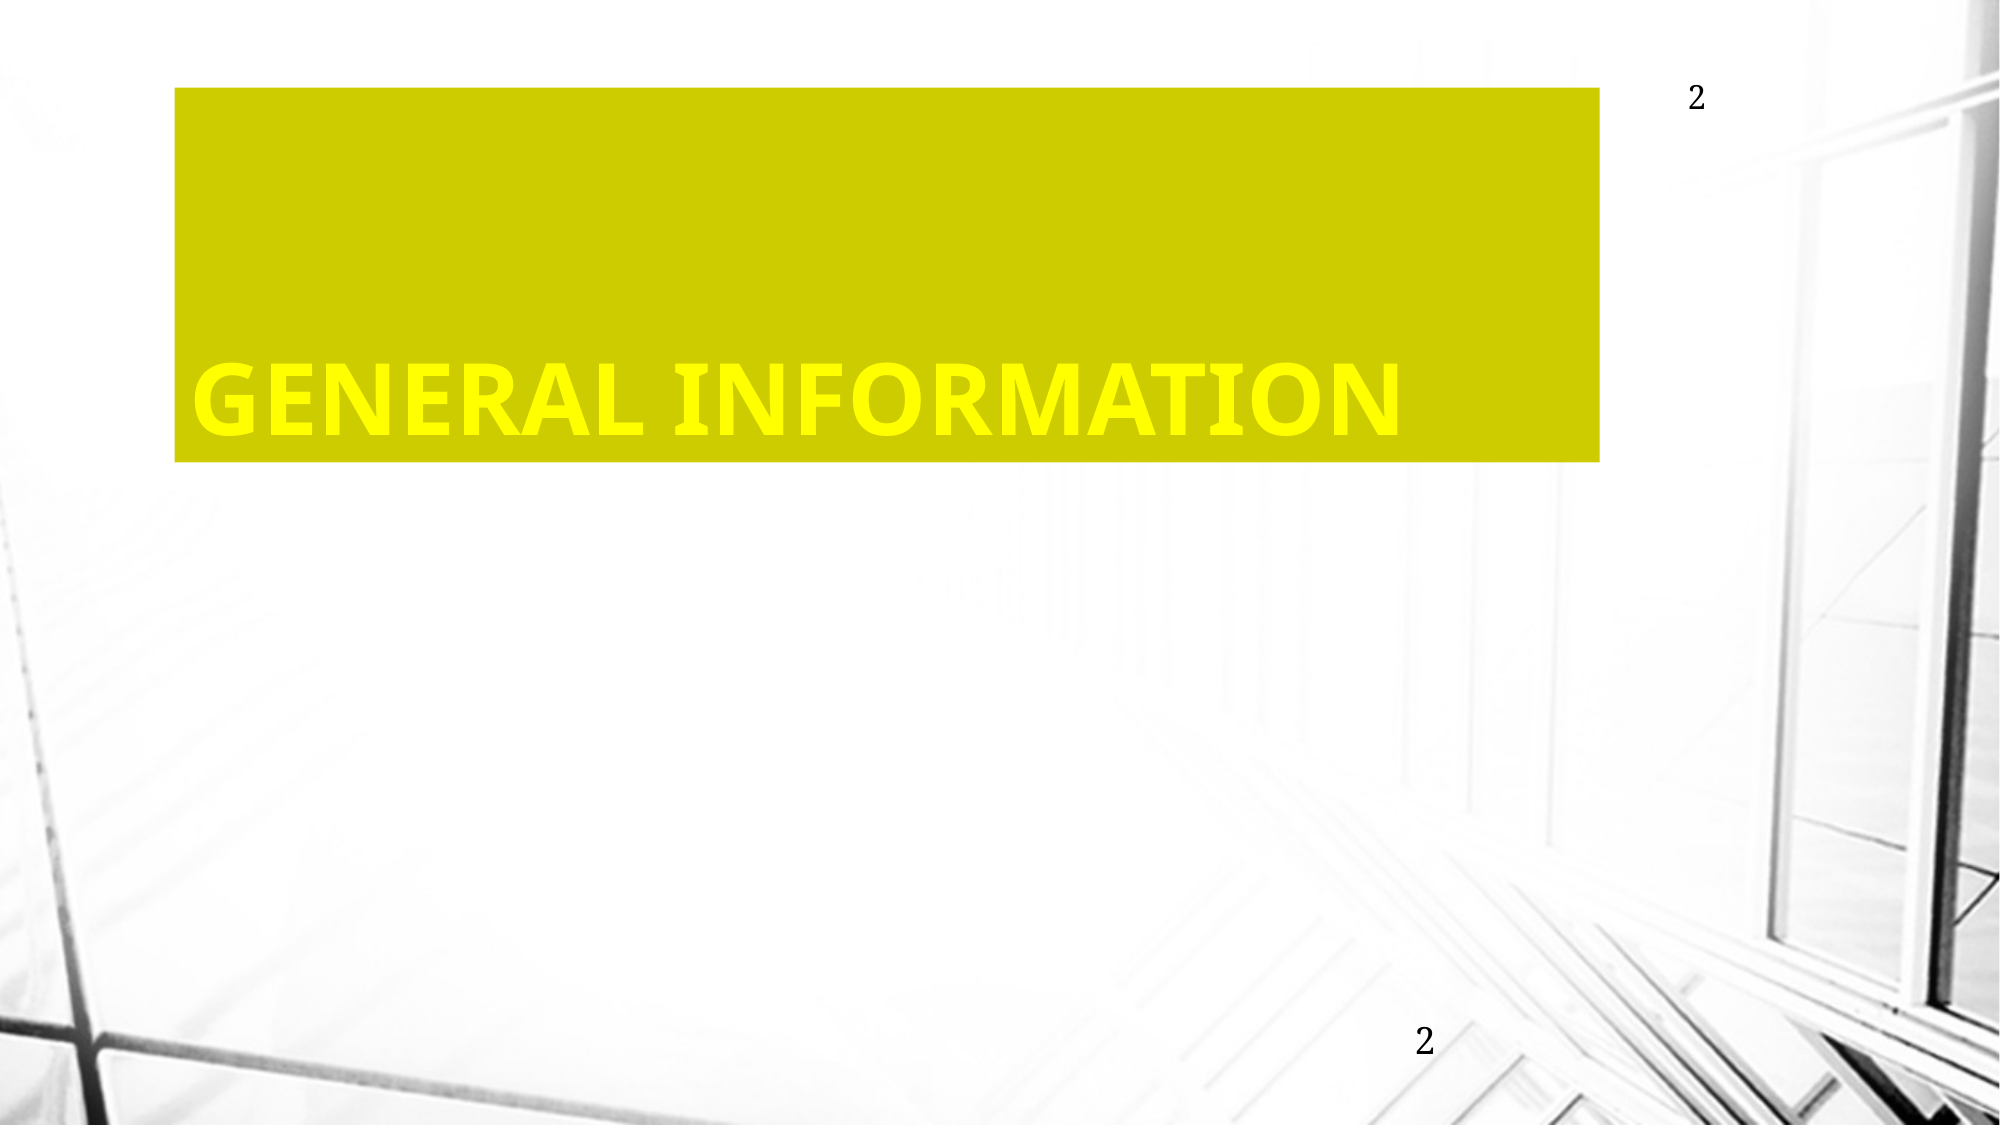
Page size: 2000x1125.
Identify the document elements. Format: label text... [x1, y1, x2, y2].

title GENERAL INFORMATION [174, 87, 1600, 463]
slide_number 2 [1399, 1009, 1600, 1055]
picture [0, 0, 2000, 1125]
